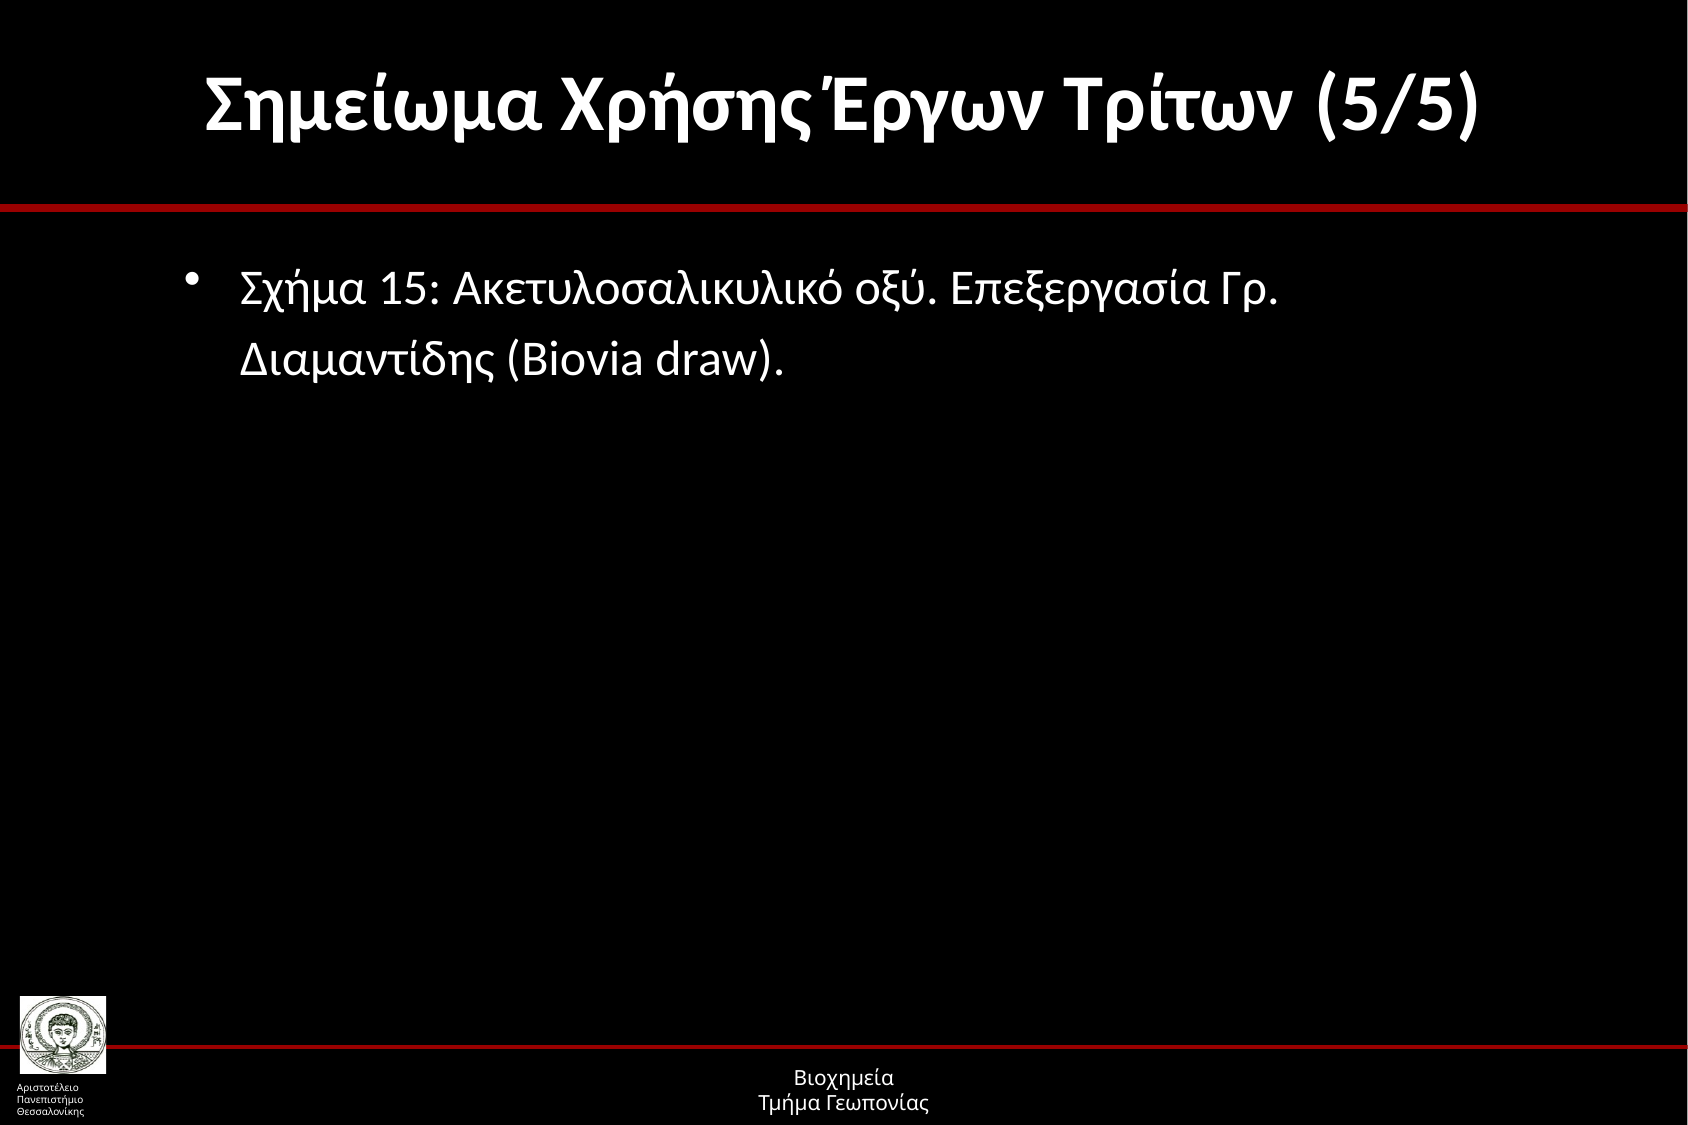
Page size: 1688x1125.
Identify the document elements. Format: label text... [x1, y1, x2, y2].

picture [19, 996, 107, 1074]
title Σημείωμα Χρήσης Έργων Τρίτων (5/5) [168, 3, 1519, 192]
list Σχήμα 15: Ακετυλοσαλικυλικό οξύ. Επεξεργασία Γρ. Διαμαντίδης (Biovia draw). [168, 235, 1519, 1018]
